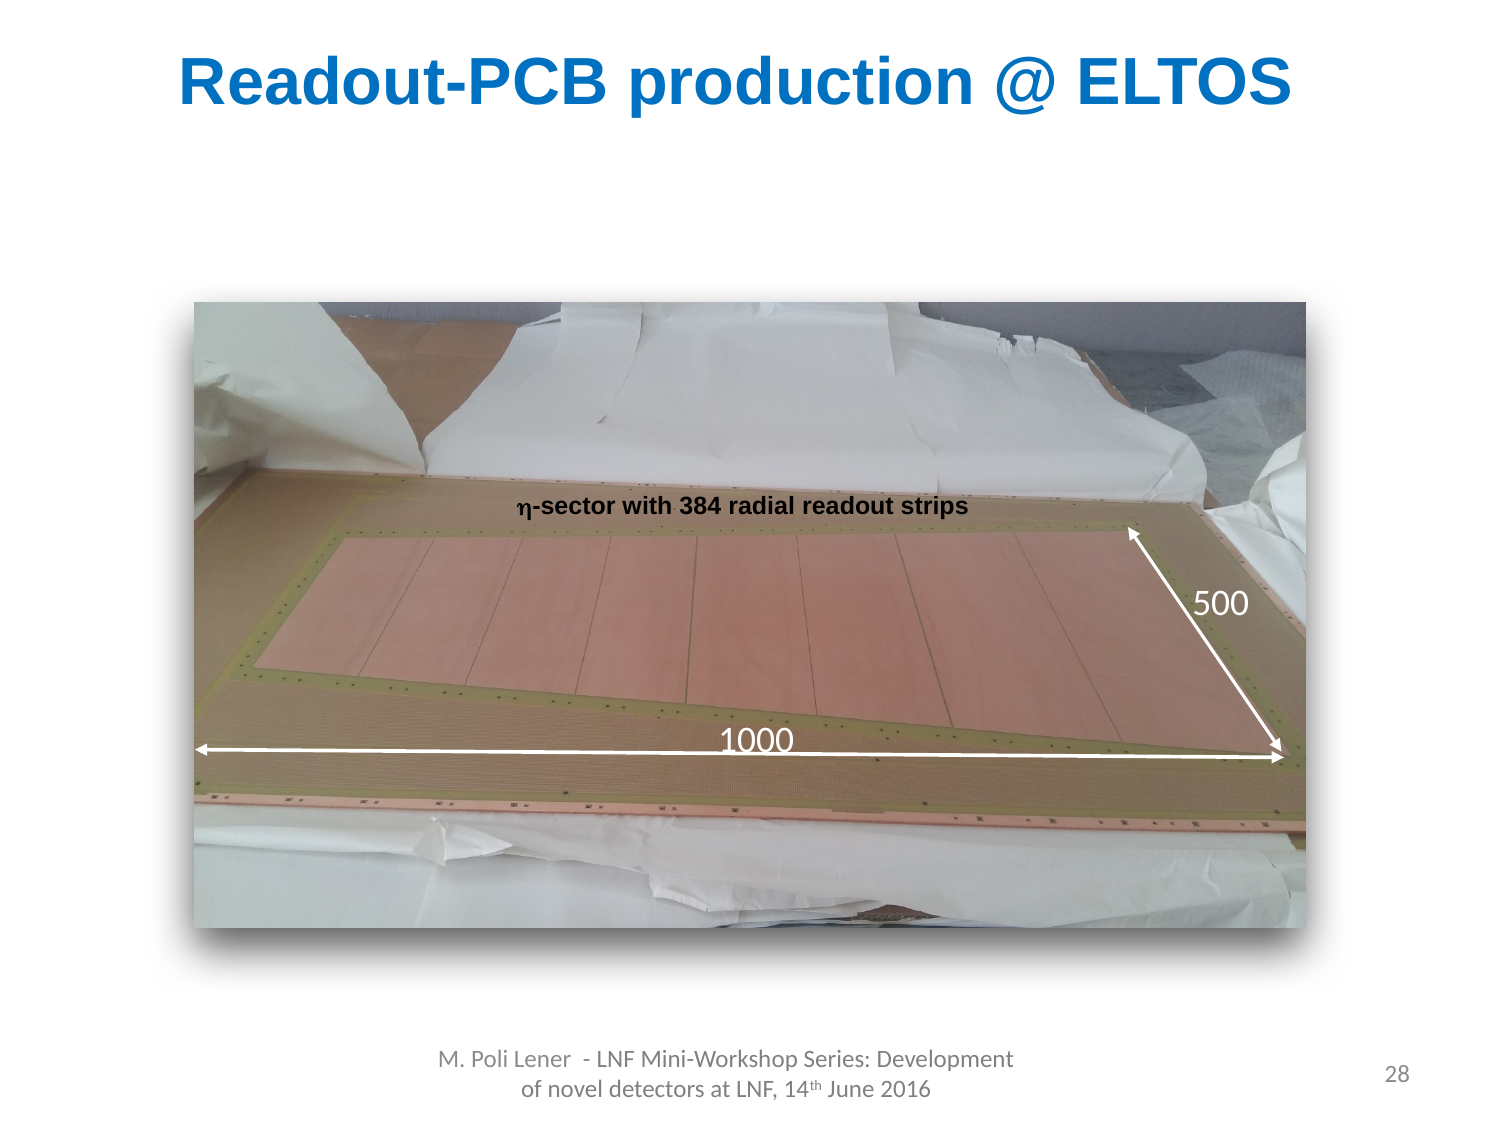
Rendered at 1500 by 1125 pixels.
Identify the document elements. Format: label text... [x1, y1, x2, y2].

slide_number 28 [1074, 1042, 1425, 1103]
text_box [1127, 526, 1282, 752]
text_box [194, 749, 1125, 758]
text_box Readout-PCB production @ ELTOS [164, 30, 1309, 126]
footer M. Poli Lener - LNF Mini-Workshop Series: Development of novel detectors at LNF, 14th June 2016 [419, 1042, 1034, 1103]
picture [194, 302, 1306, 928]
